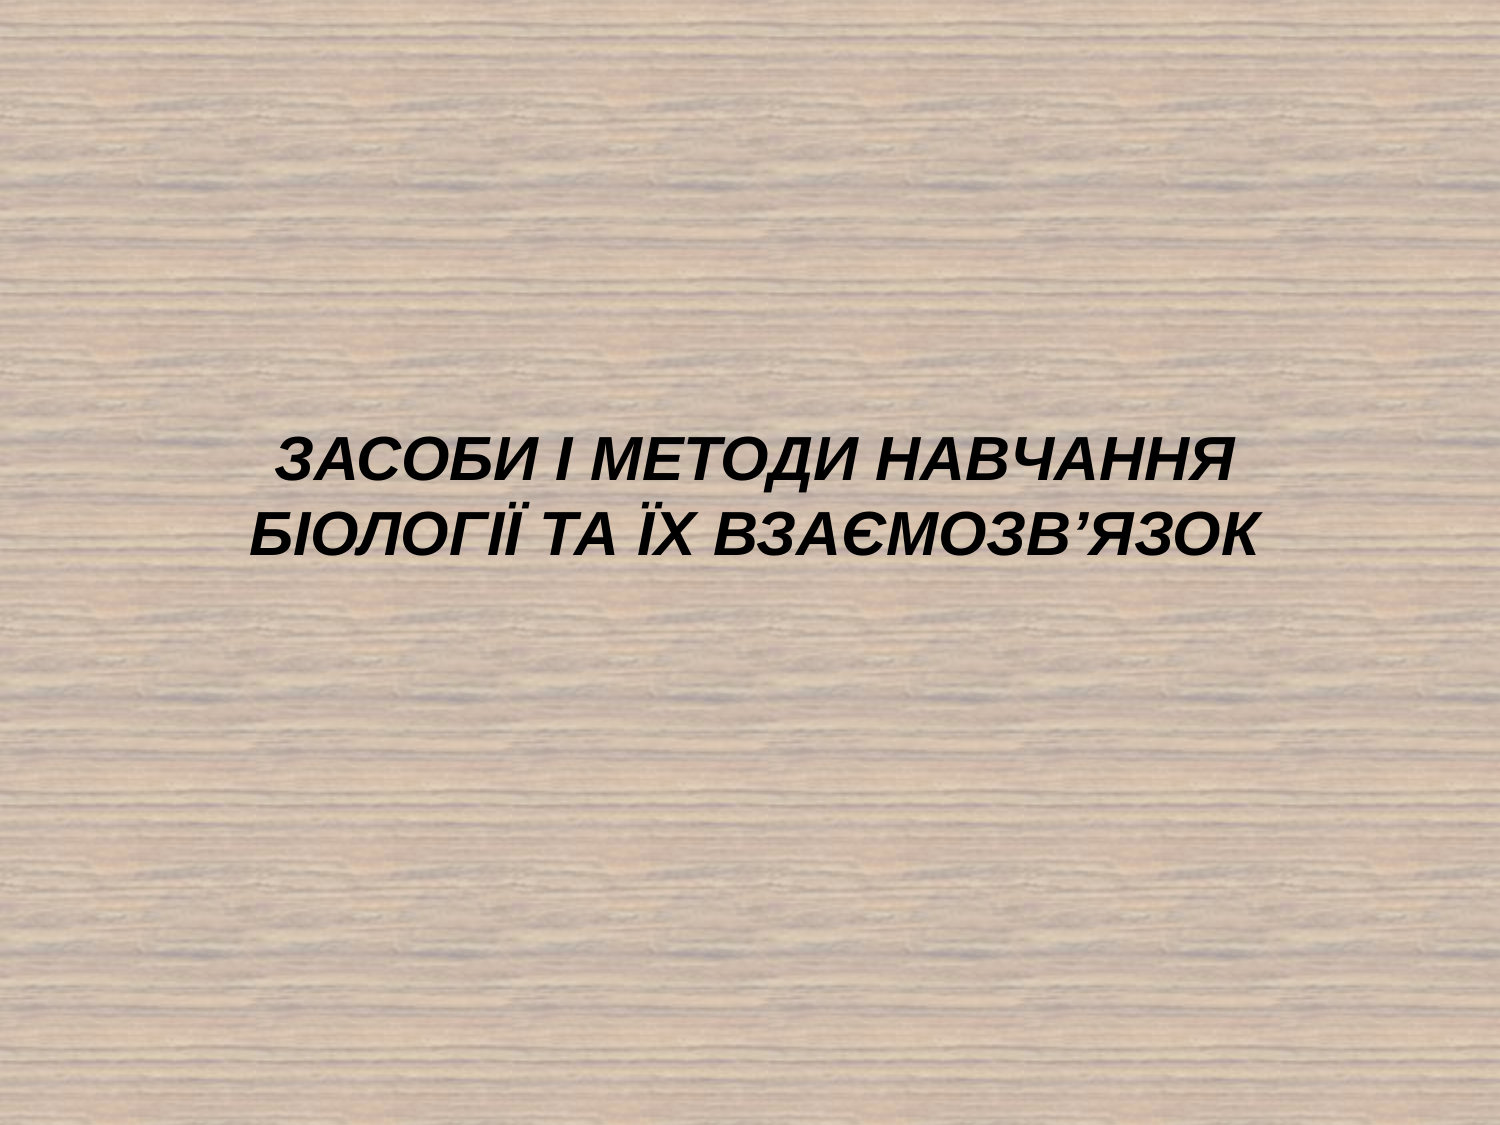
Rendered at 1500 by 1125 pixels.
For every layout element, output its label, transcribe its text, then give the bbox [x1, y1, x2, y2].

title засоби І Методи навчання біології та їх ВЗАЄМОзв’язок [117, 410, 1393, 652]
